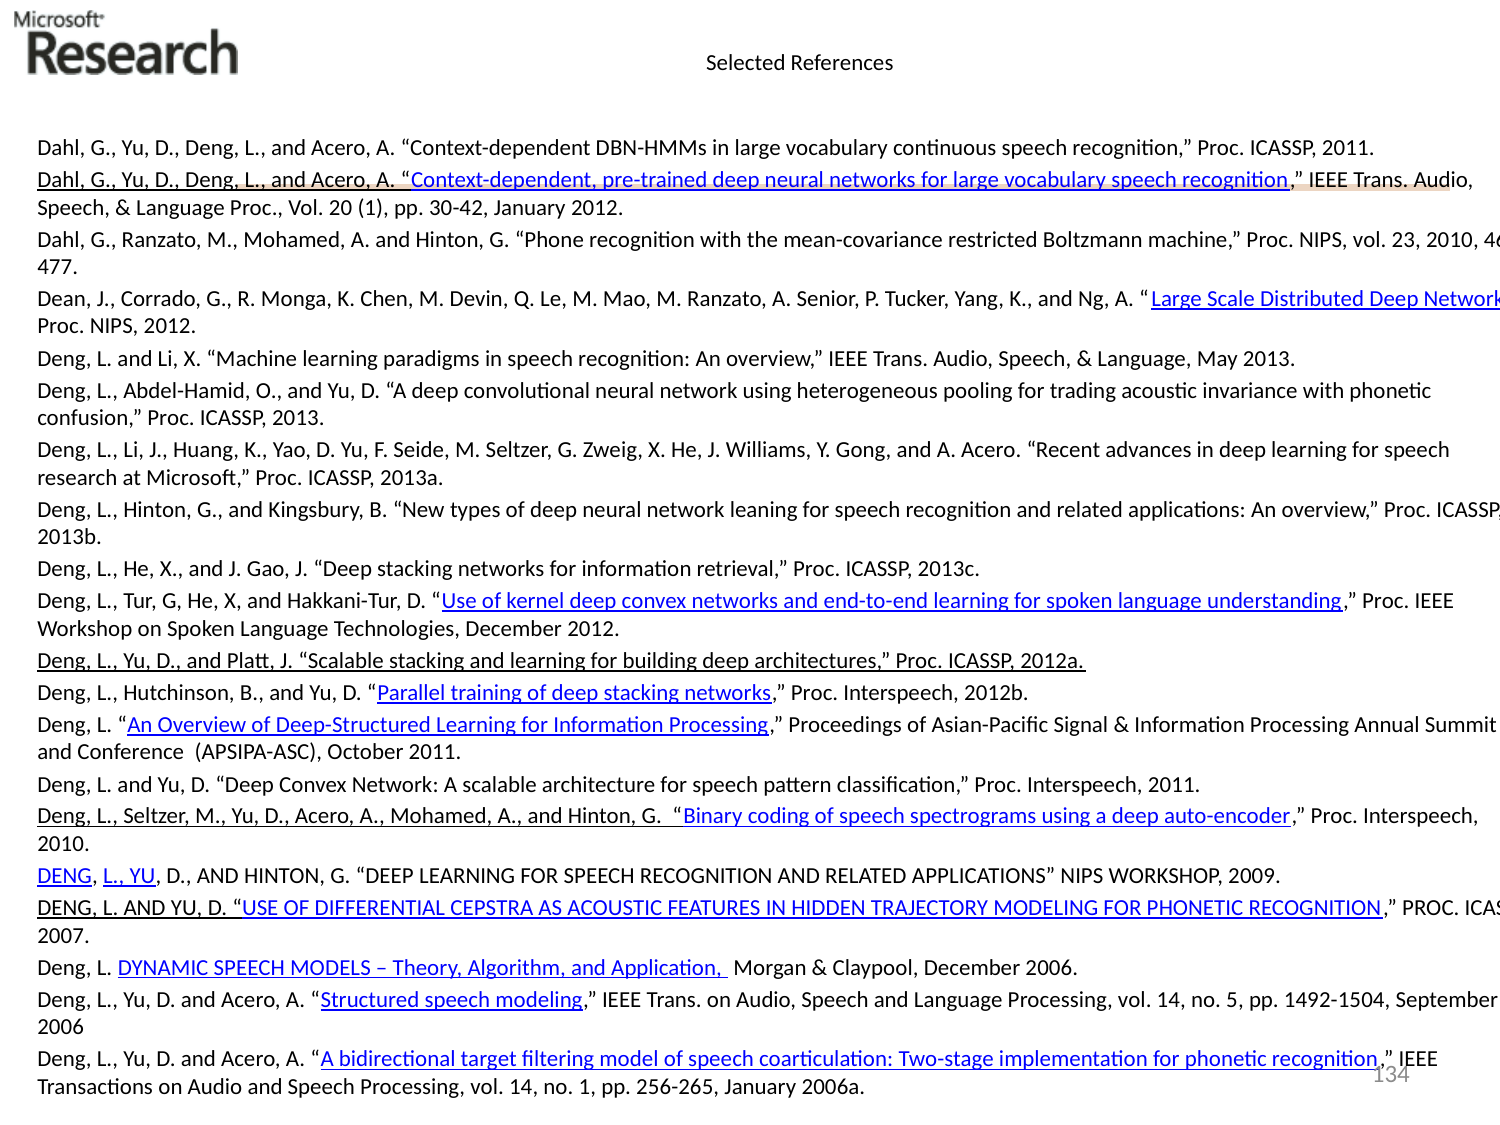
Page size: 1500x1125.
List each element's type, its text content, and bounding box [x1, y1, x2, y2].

list Dahl, G., Yu, D., Deng, L., and Acero, A. “Context-dependent DBN-HMMs in large vocabulary continuous speech recognition,” Proc. ICASSP, 2011. Dahl, G., Yu, D., Deng, L., and Acero, A. “Context-dependent, pre-trained deep neural networks for large vocabulary speech recognition,” IEEE Trans. Audio, Speech, & Language Proc., Vol. 20 (1), pp. 30-42, January 2012. Dahl, G., Ranzato, M., Mohamed, A. and Hinton, G. “Phone recognition with the mean-covariance restricted Boltzmann machine,” Proc. NIPS, vol. 23, 2010, 469-477. Dean, J., Corrado, G., R. Monga, K. Chen, M. Devin, Q. Le, M. Mao, M. Ranzato, A. Senior, P. Tucker, Yang, K., and Ng, A. “Large Scale Distributed Deep Networks,” Proc. NIPS, 2012. Deng, L. and Li, X. “Machine learning paradigms in speech recognition: An overview,” IEEE Trans. Audio, Speech, & Language, May 2013. Deng, L., Abdel-Hamid, O., and Yu, D. “A deep convolutional neural network using heterogeneous pooling for trading acoustic invariance with phonetic confusion,” Proc. ICASSP, 2013. Deng, L., Li, J., Huang, K., Yao, D. Yu, F. Seide, M. Seltzer, G. Zweig, X. He, J. Williams, Y. Gong, and A. Acero. “Recent advances in deep learning for speech research at Microsoft,” Proc. ICASSP, 2013a. Deng, L., Hinton, G., and Kingsbury, B. “New types of deep neural network leaning for speech recognition and related applications: An overview,” Proc. ICASSP, 2013b. Deng, L., He, X., and J. Gao, J. “Deep stacking networks for information retrieval,” Proc. ICASSP, 2013c. Deng, L., Tur, G, He, X, and Hakkani-Tur, D. “Use of kernel deep convex networks and end-to-end learning for spoken language understanding,” Proc. IEEE Workshop on Spoken Language Technologies, December 2012. Deng, L., Yu, D., and Platt, J. “Scalable stacking and learning for building deep architectures,” Proc. ICASSP, 2012a. Deng, L., Hutchinson, B., and Yu, D. “Parallel training of deep stacking networks,” Proc. Interspeech, 2012b. Deng, L. “An Overview of Deep-Structured Learning for Information Processing,” Proceedings of Asian-Pacific Signal & Information Processing Annual Summit and Conference (APSIPA-ASC), October 2011. Deng, L. and Yu, D. “Deep Convex Network: A scalable architecture for speech pattern classification,” Proc. Interspeech, 2011. Deng, L., Seltzer, M., Yu, D., Acero, A., Mohamed, A., and Hinton, G. “Binary coding of speech spectrograms using a deep auto-encoder,” Proc. Interspeech, 2010. Deng, L., Yu, D., and Hinton, G. “Deep Learning for Speech Recognition and Related Applications” NIPS Workshop, 2009. Deng, L. and Yu, D. “Use of differential cepstra as acoustic features in hidden trajectory modeling for phonetic recognition,” Proc. ICASSP, 2007. Deng, L. DYNAMIC SPEECH MODELS – Theory, Algorithm, and Application, Morgan & Claypool, December 2006. Deng, L., Yu, D. and Acero, A. “Structured speech modeling,” IEEE Trans. on Audio, Speech and Language Processing, vol. 14, no. 5, pp. 1492-1504, September 2006 Deng, L., Yu, D. and Acero, A. “A bidirectional target filtering model of speech coarticulation: Two-stage implementation for phonetic recognition,” IEEE Transactions on Audio and Speech Processing, vol. 14, no. 1, pp. 256-265, January 2006a. [0, 125, 1500, 1125]
title Selected References [125, 40, 1475, 83]
slide_number 134 [1074, 1042, 1425, 1103]
picture [14, 10, 238, 75]
